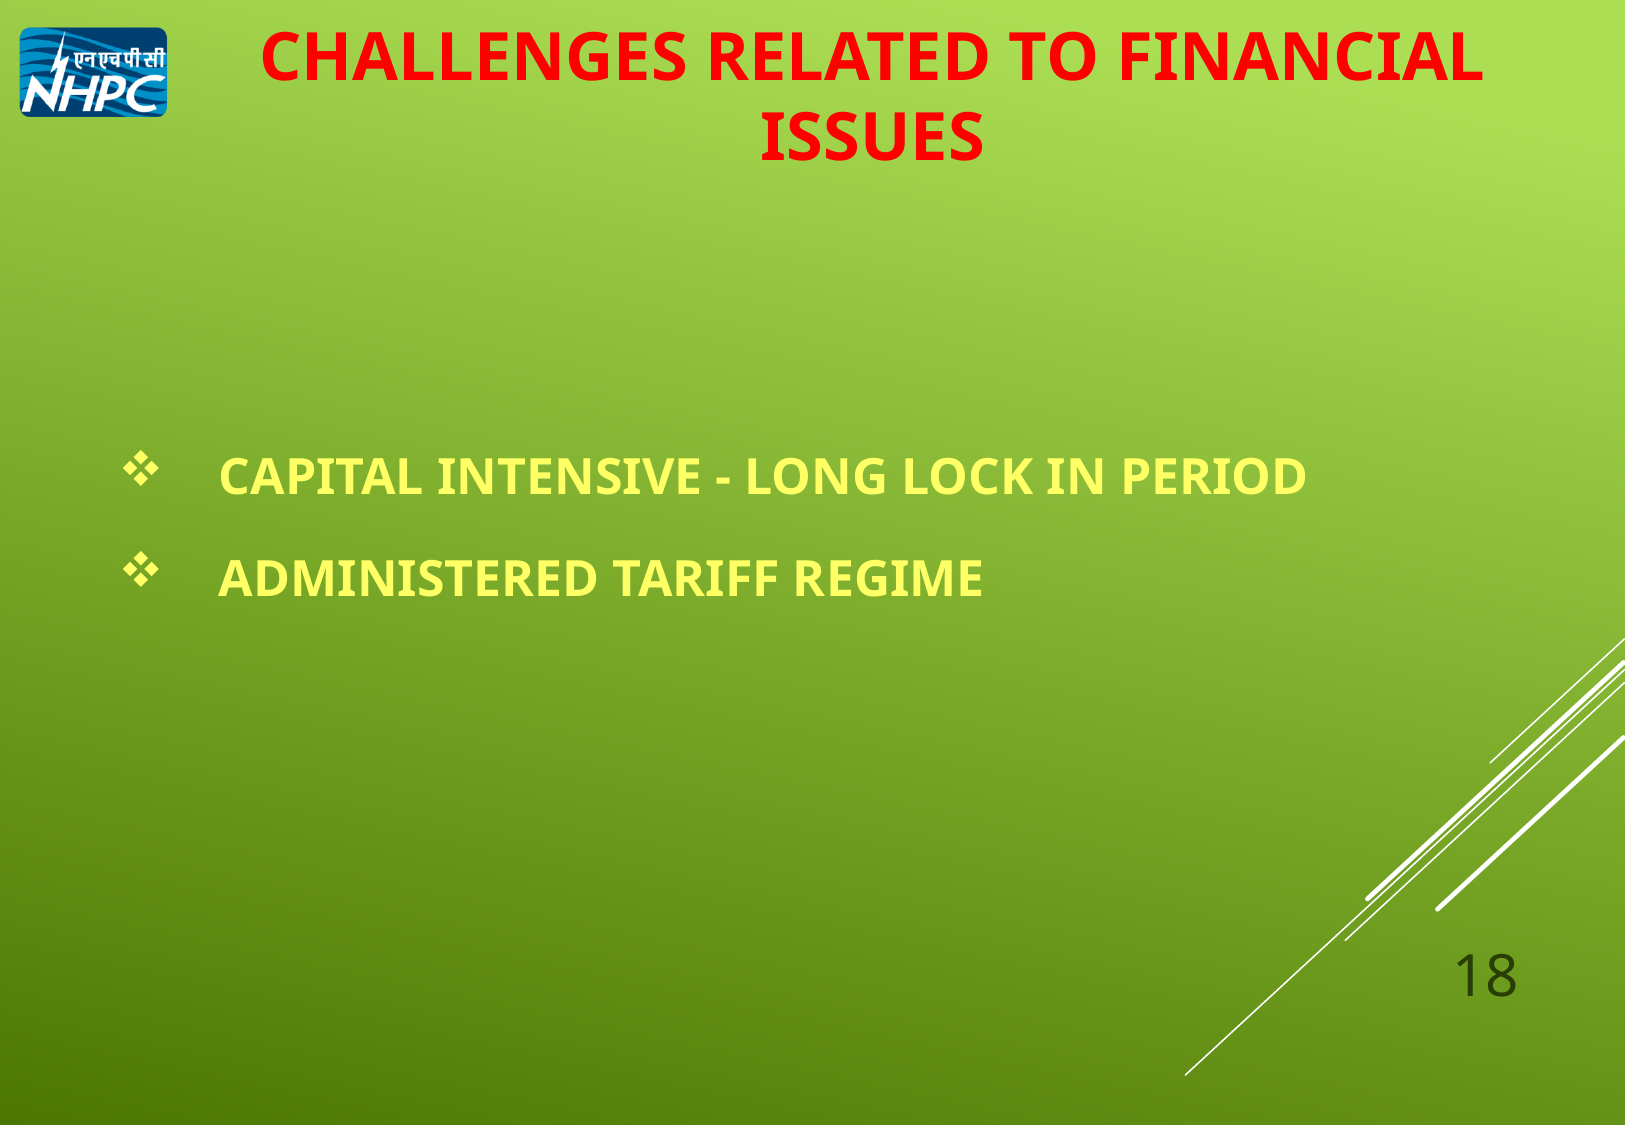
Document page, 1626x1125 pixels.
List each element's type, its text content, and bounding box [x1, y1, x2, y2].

text_box CAPITAL INTENSIVE - LONG LOCK IN PERIOD ADMINISTERED TARIFF REGIME [0, 394, 1625, 614]
slide_number 18 [1381, 915, 1534, 1025]
picture [15, 23, 170, 121]
title CHALLeNGES RELATED TO FINANCIAL ISSUES [121, 0, 1625, 188]
